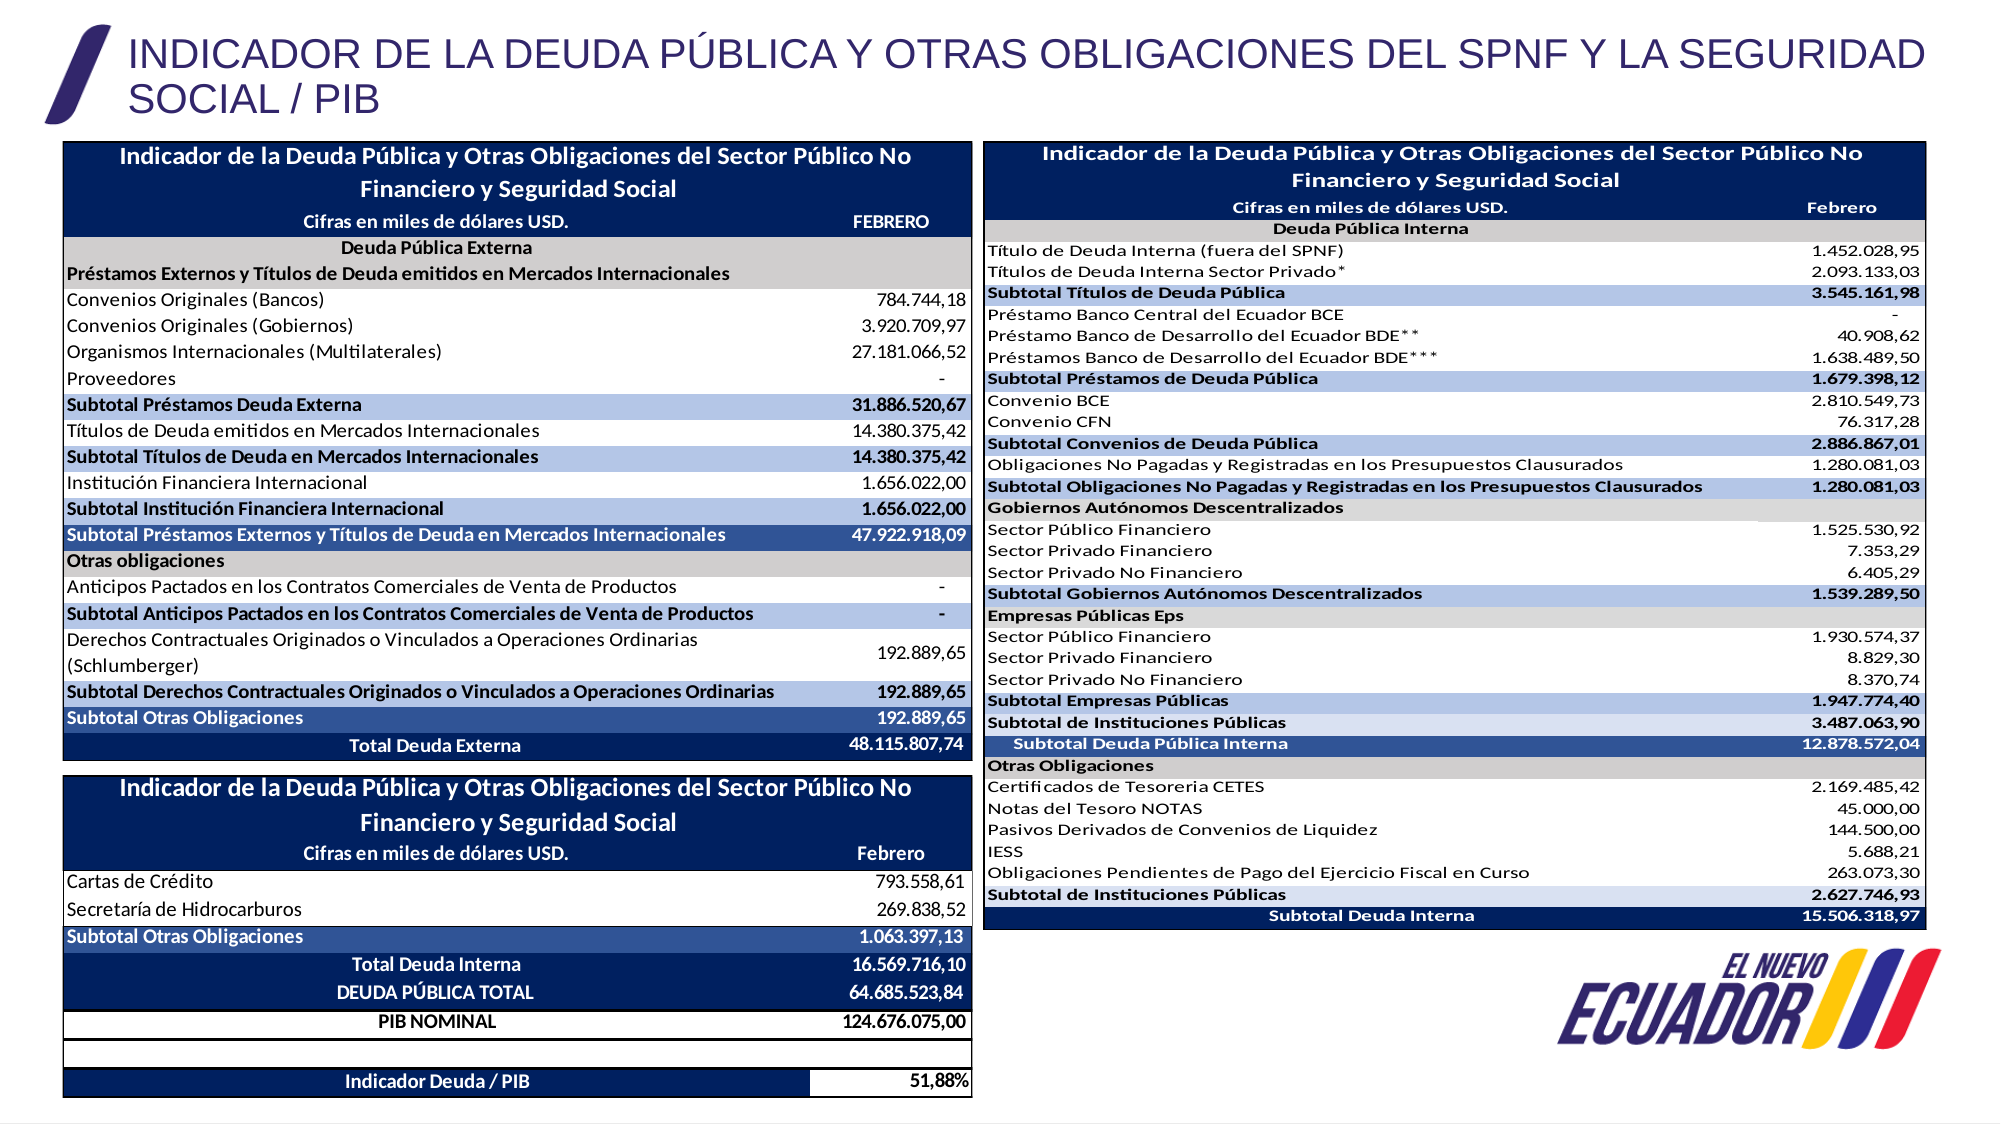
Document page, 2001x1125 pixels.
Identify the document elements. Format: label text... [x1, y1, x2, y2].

title INDICADOR DE LA DEUDA PÚBLICA Y OTRAS OBLIGACIONES DEL SPNF Y LA SEGURIDAD SOCIAL / PIB [112, 0, 1957, 116]
picture [0, 0, 2001, 1125]
